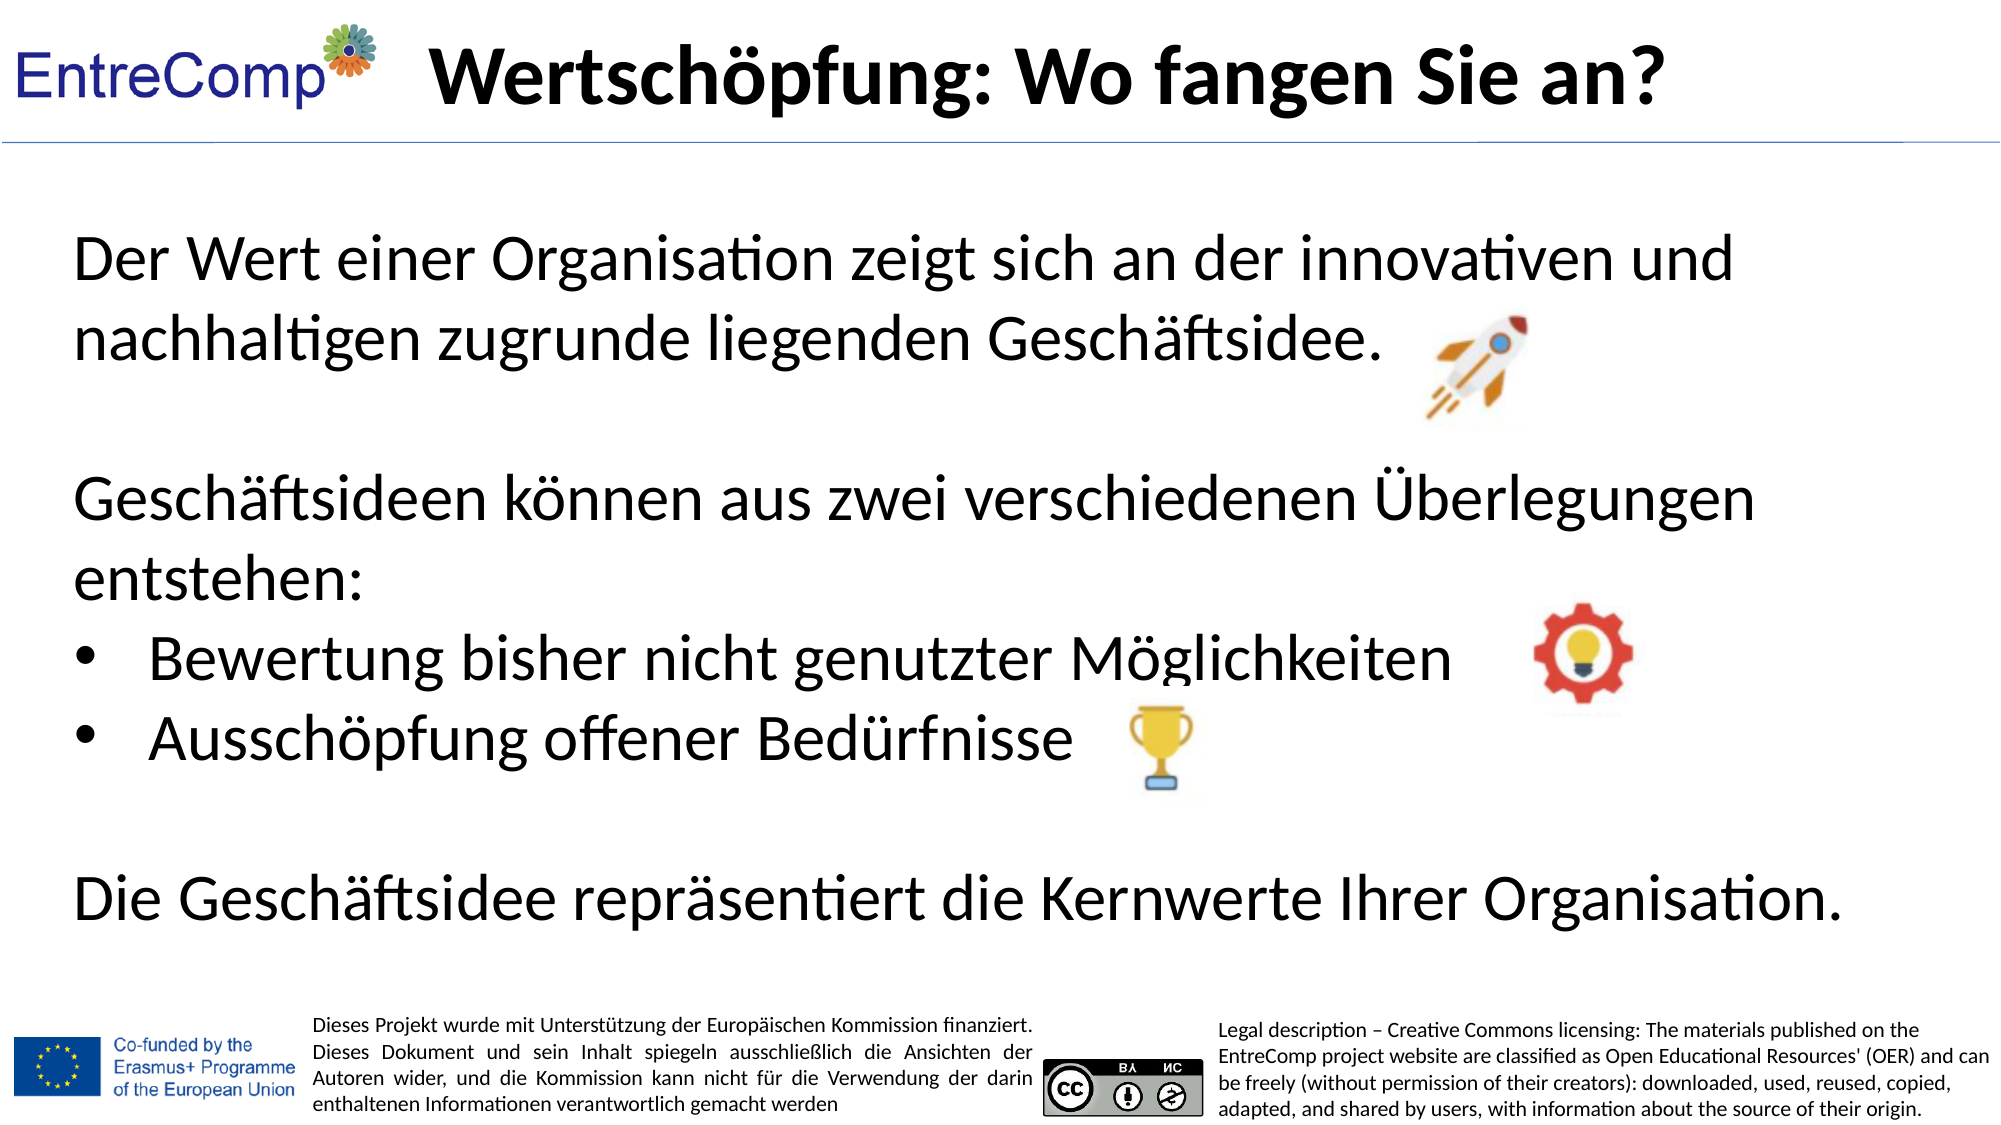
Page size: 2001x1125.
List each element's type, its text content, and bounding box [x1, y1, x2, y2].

picture [1417, 297, 1544, 433]
picture [13, 1033, 302, 1100]
text_box Dieses Projekt wurde mit Unterstützung der Europäischen Kommission finanziert. Dieses Dokument und sein Inhalt spiegeln ausschließlich die Ansichten der Autoren wider, und die Kommission kann nicht für die Verwendung der darin enthaltenen Informationen verantwortlich gemacht werden [297, 1003, 1049, 1124]
picture [1528, 591, 1646, 717]
text_box Legal description – Creative Commons licensing: The materials published on the EntreComp project website are classified as Open Educational Resources' (OER) and can be freely (without permission of their creators): downloaded, used, reused, copied, adapted, and shared by users, with information about the source of their origin. [1203, 1008, 2000, 1125]
picture [11, 18, 381, 122]
text_box Wertschöpfung: Wo fangen Sie an? [413, 0, 1942, 142]
text_box Der Wert einer Organisation zeigt sich an der innovativen und nachhaltigen zugrunde liegenden Geschäftsidee. Geschäftsideen können aus zwei verschiedenen Überlegungen entstehen: Bewertung bisher nicht genutzter Möglichkeiten Ausschöpfung offener Bedürfnisse Die Geschäftsidee repräsentiert die Kernwerte Ihrer Organisation. [58, 206, 1955, 949]
picture [1043, 1059, 1204, 1117]
picture [1117, 686, 1209, 803]
